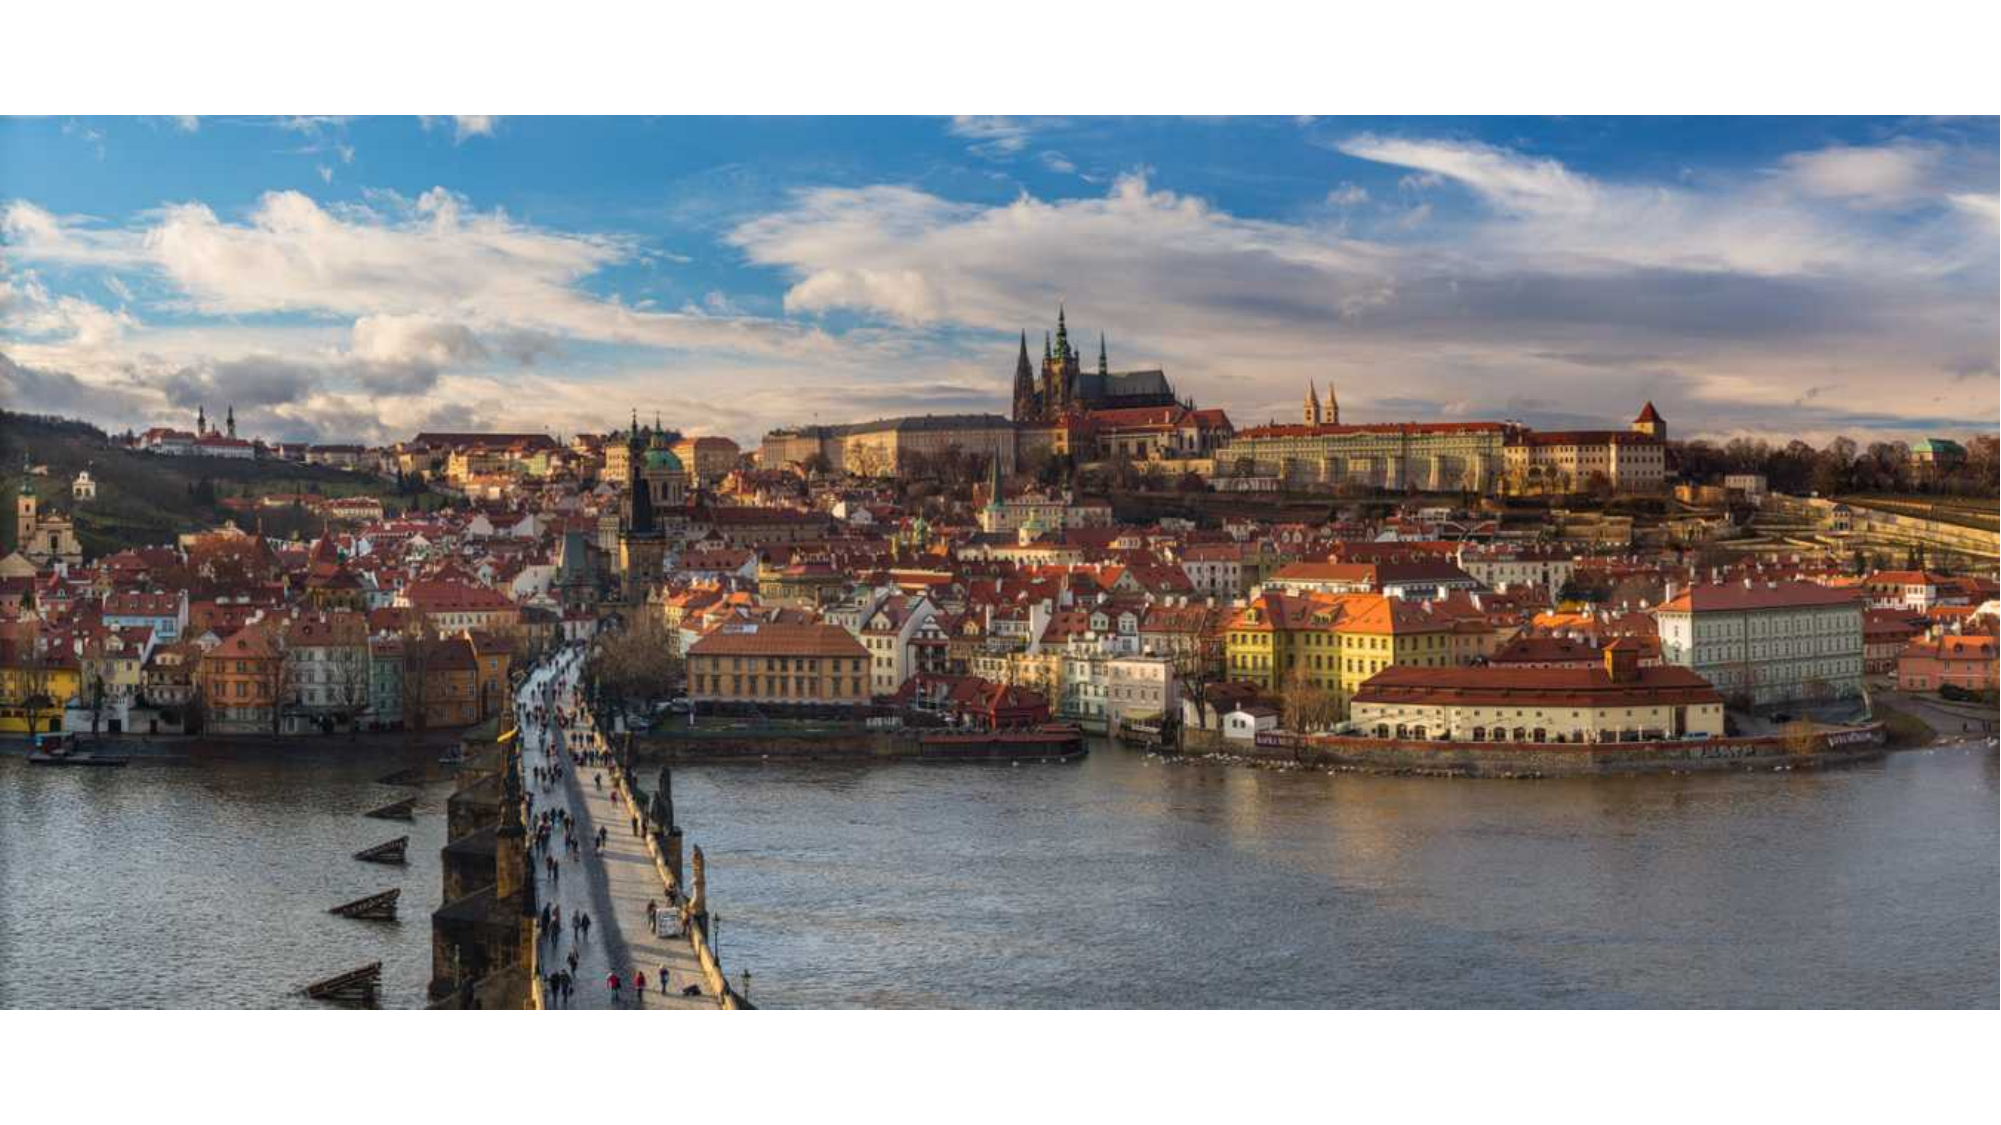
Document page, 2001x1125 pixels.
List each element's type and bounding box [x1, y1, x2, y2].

picture [0, 115, 2000, 1010]
